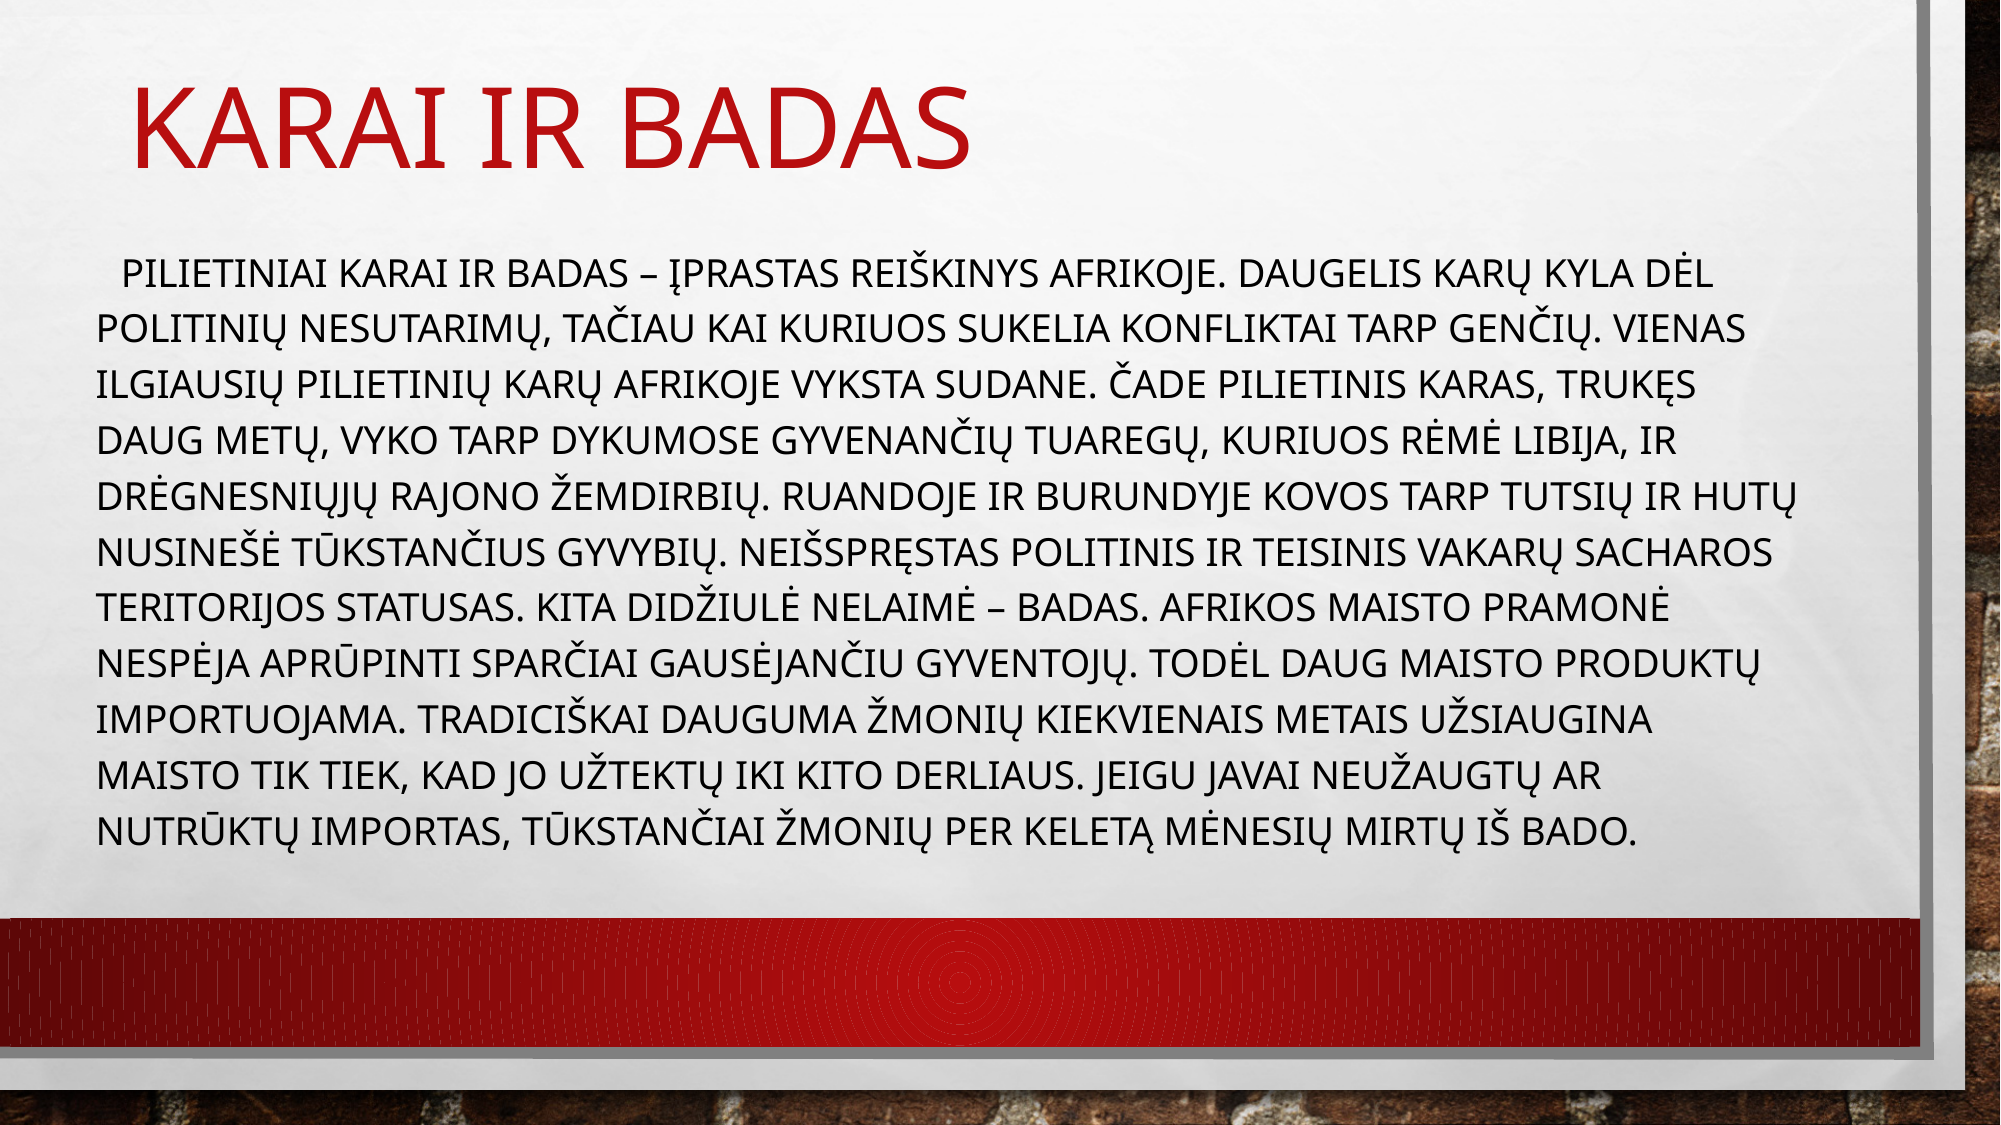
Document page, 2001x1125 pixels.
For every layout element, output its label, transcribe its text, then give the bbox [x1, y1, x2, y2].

title Karai ir badas [112, 37, 1818, 210]
list Pilietiniai karai ir badas – įprastas reiškinys Afrikoje. Daugelis karų kyla dėl politinių nesutarimų, tačiau kai kuriuos sukelia konfliktai tarp genčių. Vienas ilgiausių pilietinių karų Afrikoje vyksta Sudane. Čade pilietinis karas, trukęs daug metų, vyko tarp dykumose gyvenančių tuaregų, kuriuos rėmė Libija, ir drėgnesniųjų rajono žemdirbių. Ruandoje ir Burundyje kovos tarp tutsių ir hutų nusinešė tūkstančius gyvybių. Neišspręstas politinis ir teisinis Vakarų Sacharos teritorijos statusas. Kita didžiulė nelaimė – badas. Afrikos maisto pramonė nespėja aprūpinti sparčiai gausėjančiu gyventojų. Todėl daug maisto produktų importuojama. Tradiciškai dauguma žmonių kiekvienais metais užsiaugina maisto tik tiek, kad jo užtektų iki kito derliaus. Jeigu javai neužaugtų ar nutrūktų importas, tūkstančiai žmonių per keletą mėnesių mirtų iš bado. [45, 210, 1818, 882]
picture [0, 0, 2000, 1125]
